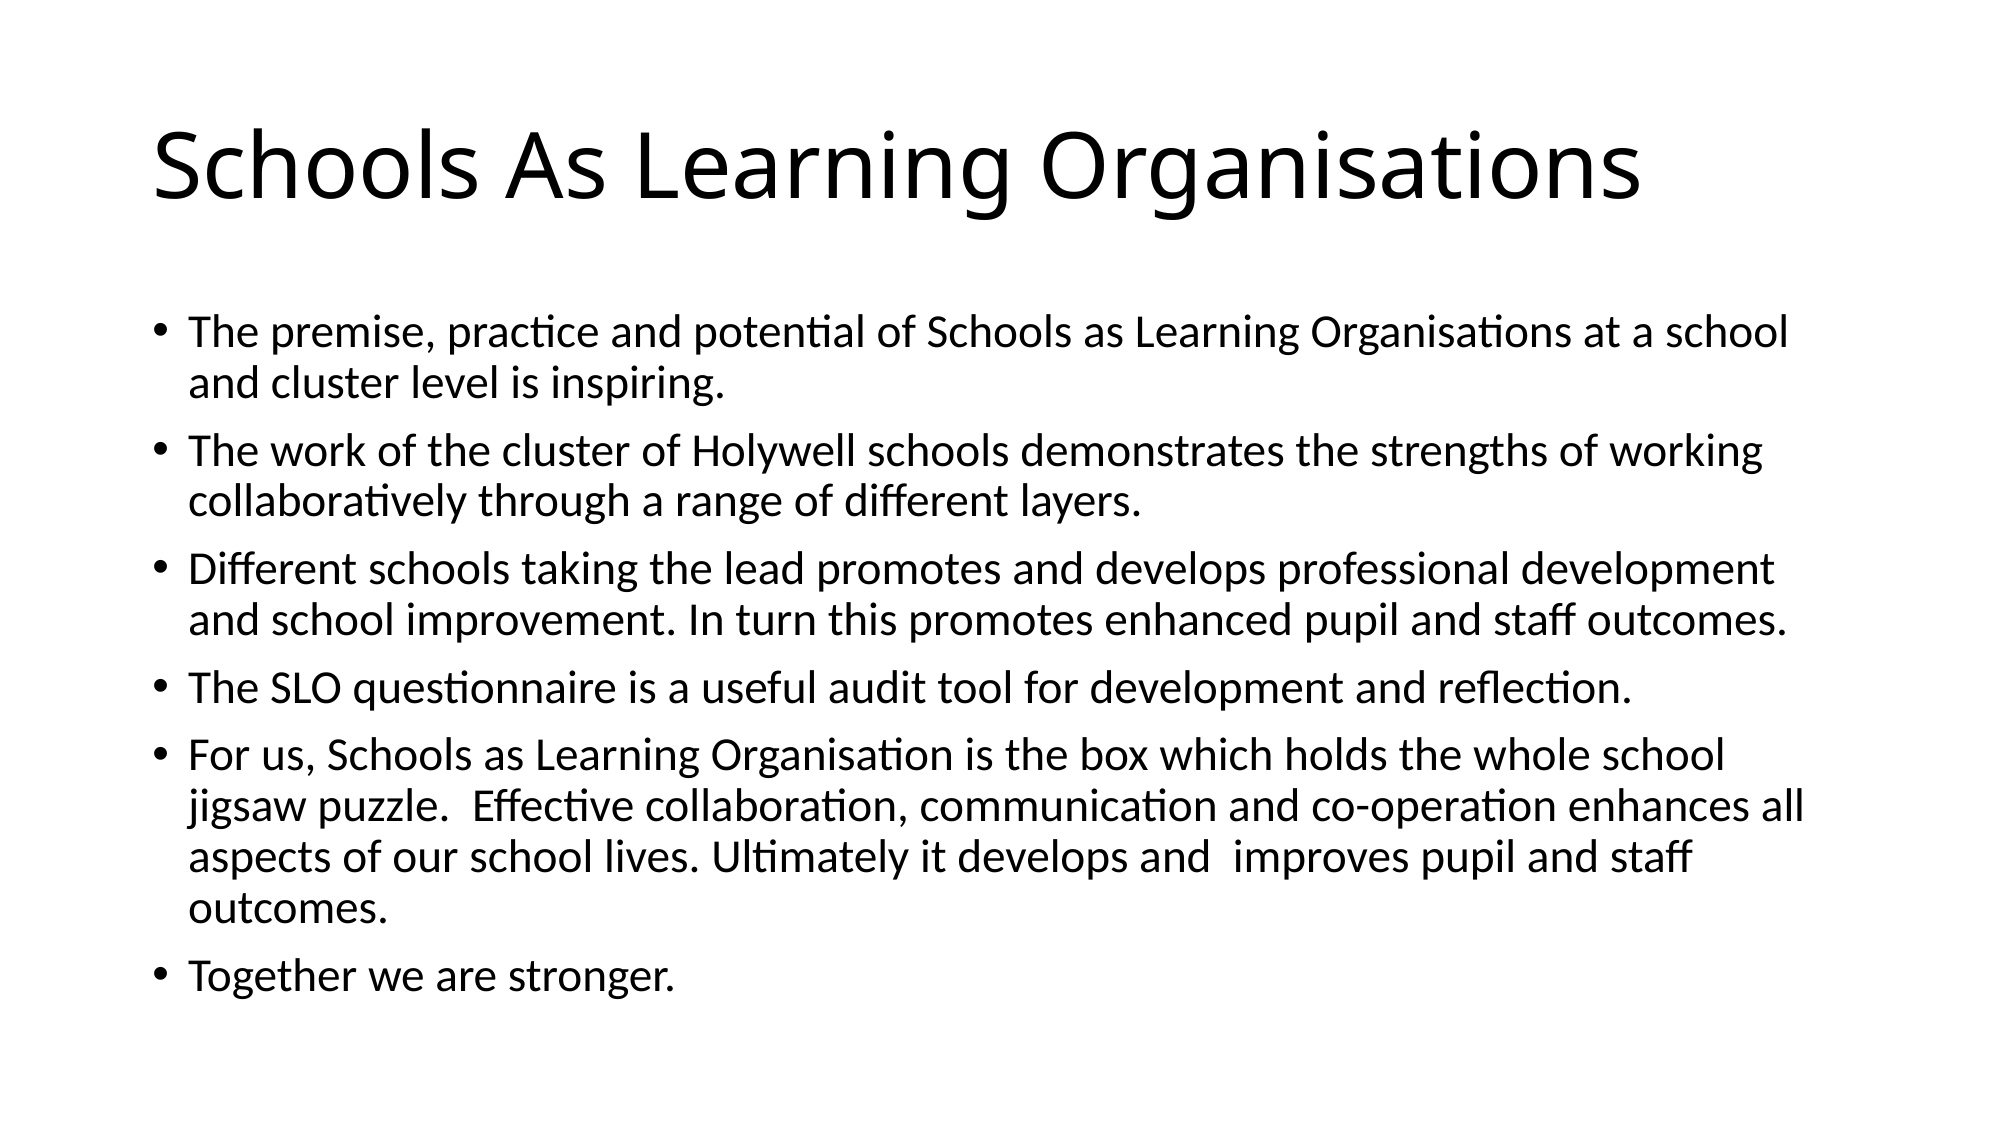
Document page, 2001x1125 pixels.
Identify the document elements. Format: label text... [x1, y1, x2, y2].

list The premise, practice and potential of Schools as Learning Organisations at a school and cluster level is inspiring. The work of the cluster of Holywell schools demonstrates the strengths of working collaboratively through a range of different layers. Different schools taking the lead promotes and develops professional development and school improvement. In turn this promotes enhanced pupil and staff outcomes. The SLO questionnaire is a useful audit tool for development and reflection. For us, Schools as Learning Organisation is the box which holds the whole school jigsaw puzzle. Effective collaboration, communication and co-operation enhances all aspects of our school lives. Ultimately it develops and improves pupil and staff outcomes. Together we are stronger. [137, 299, 1863, 1014]
title Schools As Learning Organisations [137, 59, 1863, 278]
